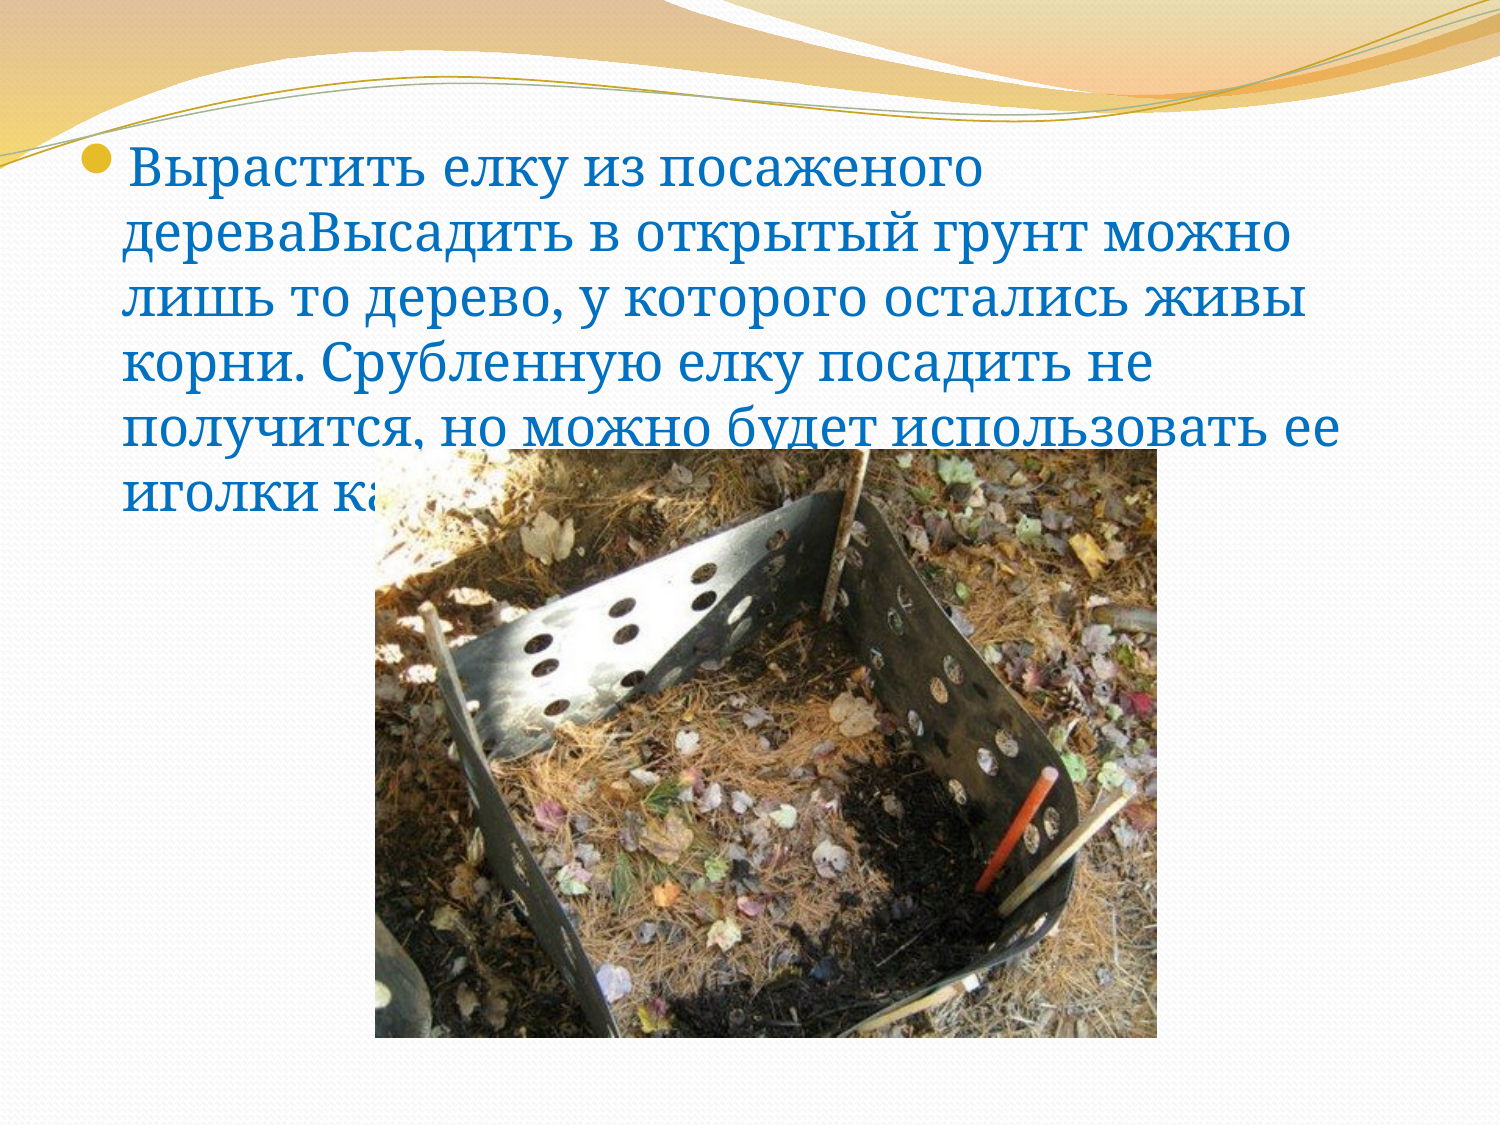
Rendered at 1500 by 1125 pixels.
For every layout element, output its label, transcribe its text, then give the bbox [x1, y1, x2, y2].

list Вырастить елку из посаженого дереваВысадить в открытый грунт можно лишь то дерево, у которого остались живы корни. Срубленную елку посадить не получится, но можно будет использовать ее иголки как компост. [62, 125, 1413, 1088]
picture [374, 449, 1157, 1038]
